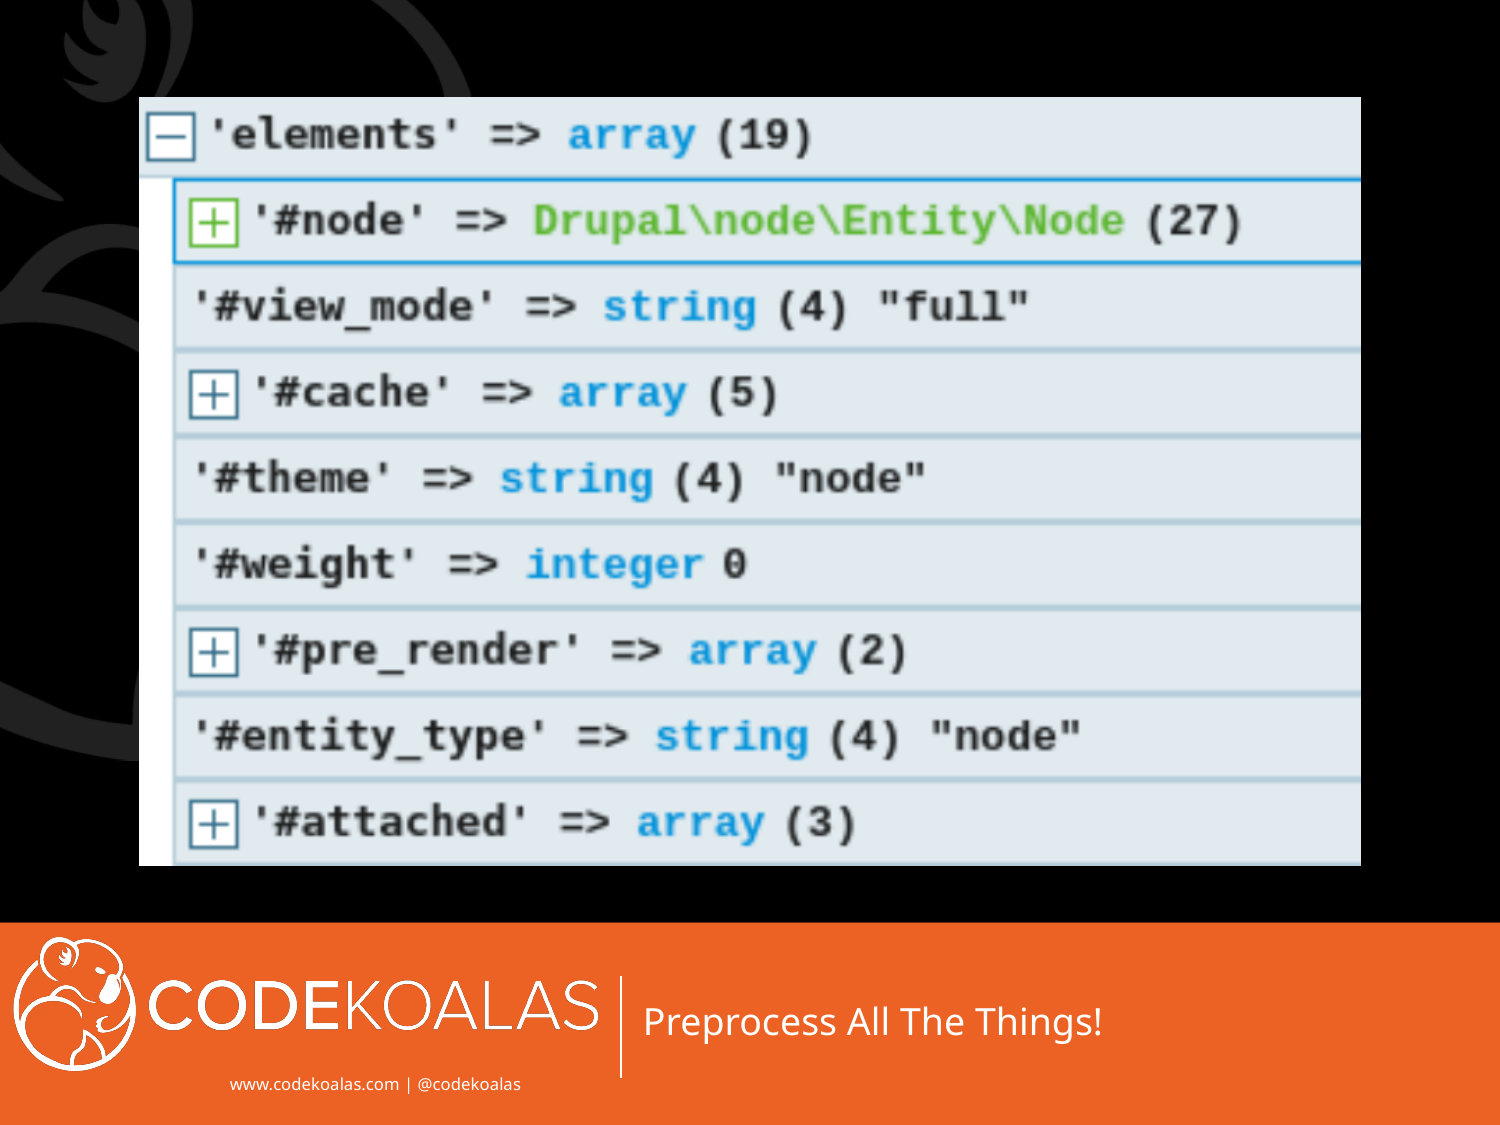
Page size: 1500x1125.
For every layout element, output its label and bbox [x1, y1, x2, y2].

picture [12, 936, 607, 1072]
picture [139, 96, 1361, 866]
